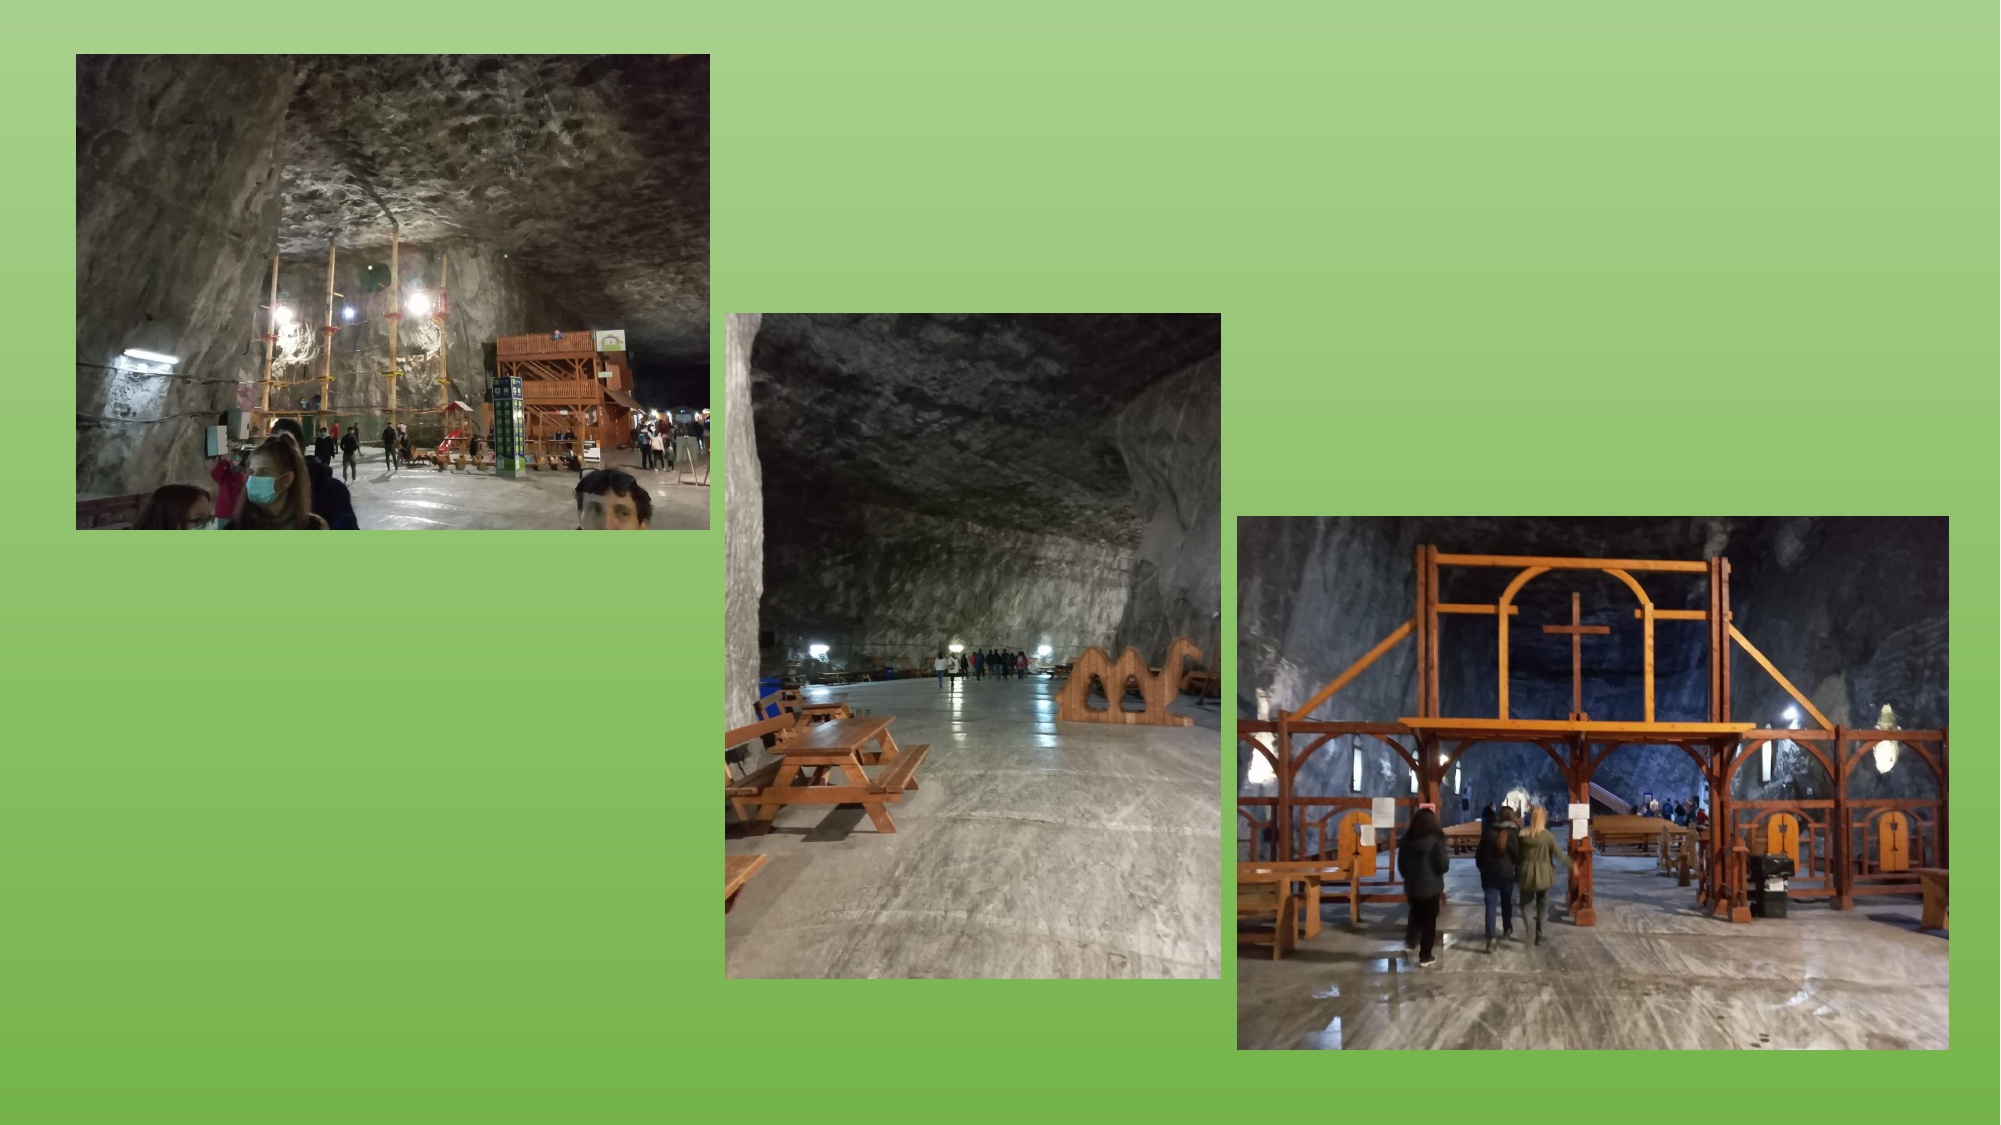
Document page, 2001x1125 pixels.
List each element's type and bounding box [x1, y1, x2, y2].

picture [725, 313, 1221, 979]
picture [1236, 516, 1949, 1050]
picture [76, 54, 710, 530]
